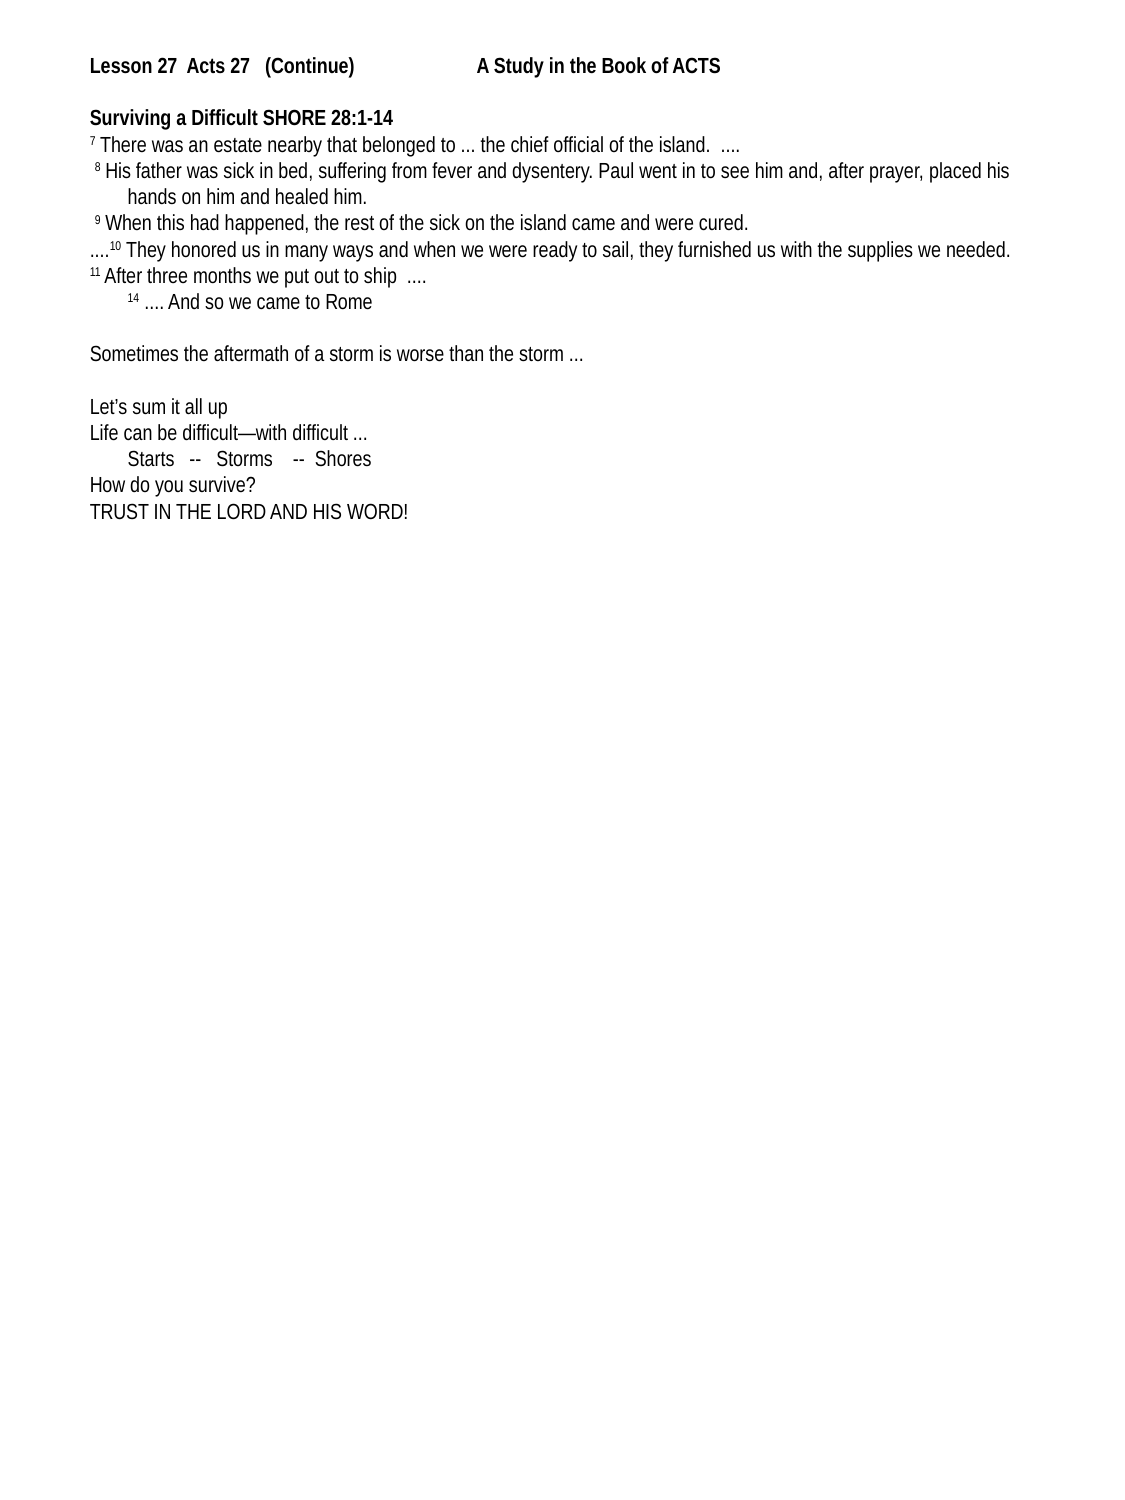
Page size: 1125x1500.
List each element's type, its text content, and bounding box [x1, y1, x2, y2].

text_box Lesson 27 Acts 27 (Continue) A Study in the Book of ACTS Surviving a Difficult SHORE 28:1-14 7 There was an estate nearby that belonged to ... the chief official of the island. .... 8 His father was sick in bed, suffering from fever and dysentery. Paul went in to see him and, after prayer, placed his hands on him and healed him. 9 When this had happened, the rest of the sick on the island came and were cured. ....10 They honored us in many ways and when we were ready to sail, they furnished us with the supplies we needed. 11 After three months we put out to ship .... 14 .... And so we came to Rome Sometimes the aftermath of a storm is worse than the storm ... Let’s sum it all up Life can be difficult—with difficult ... Starts -- Storms -- Shores How do you survive? TRUST IN THE LORD AND HIS WORD! [75, 44, 1068, 531]
